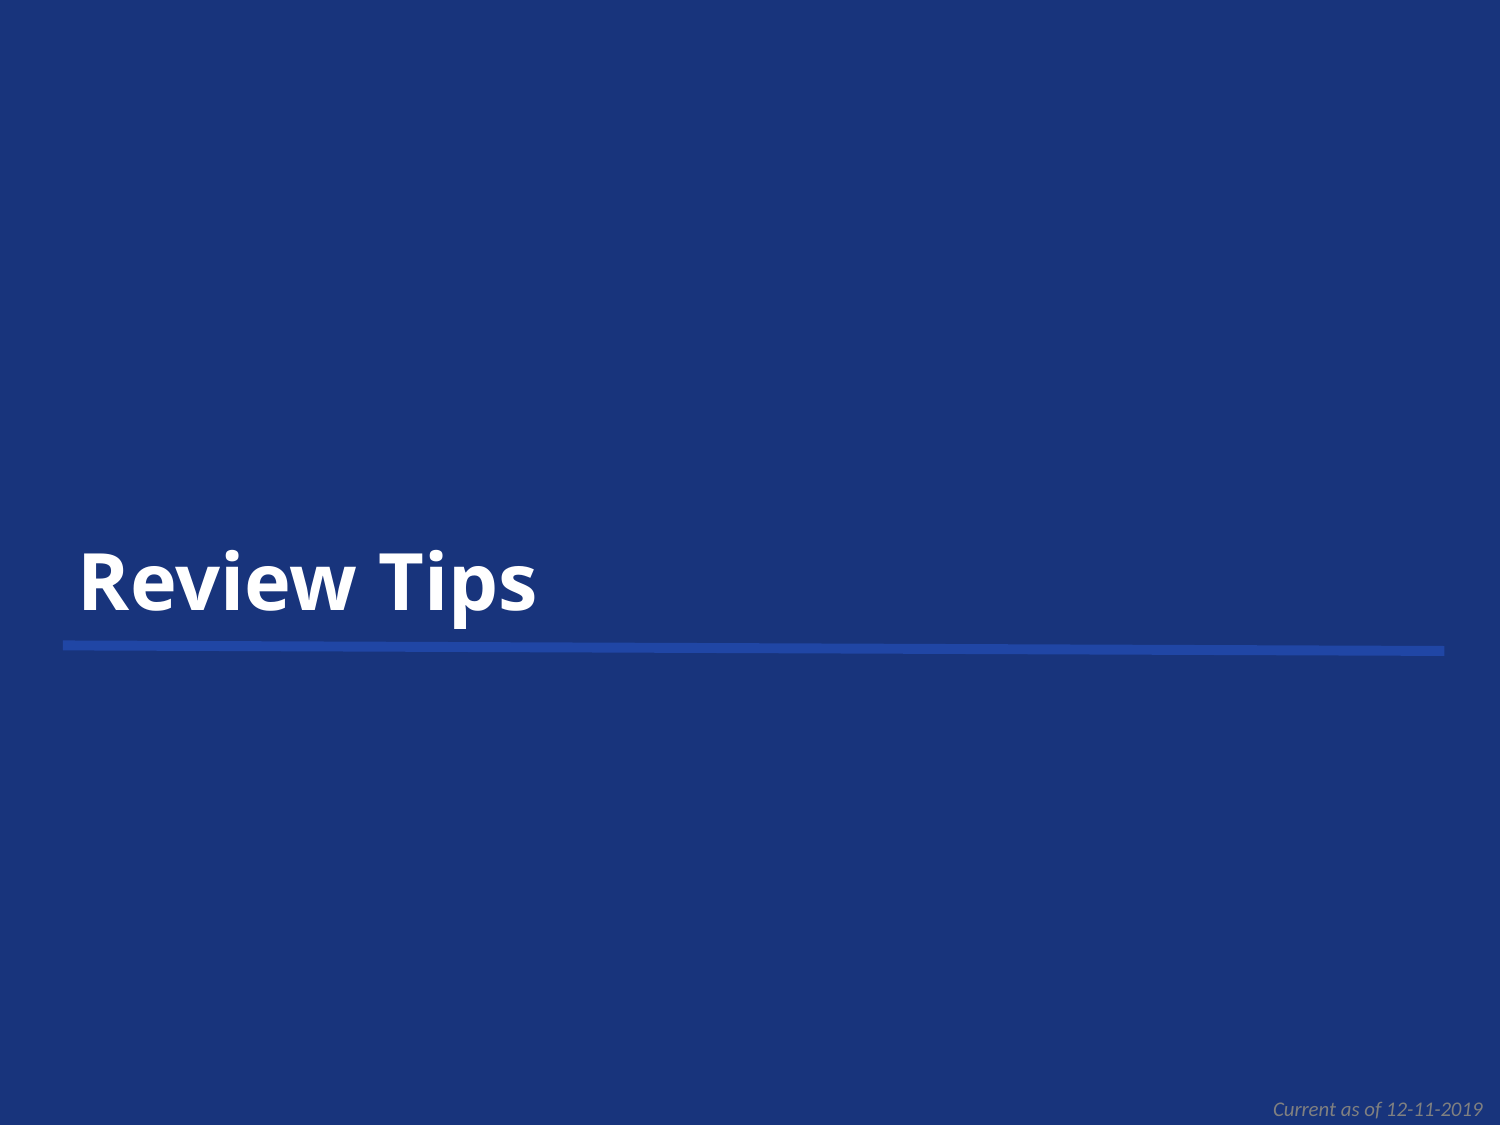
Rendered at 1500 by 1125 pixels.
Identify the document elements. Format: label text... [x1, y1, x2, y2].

title Review Tips [62, 523, 1474, 648]
